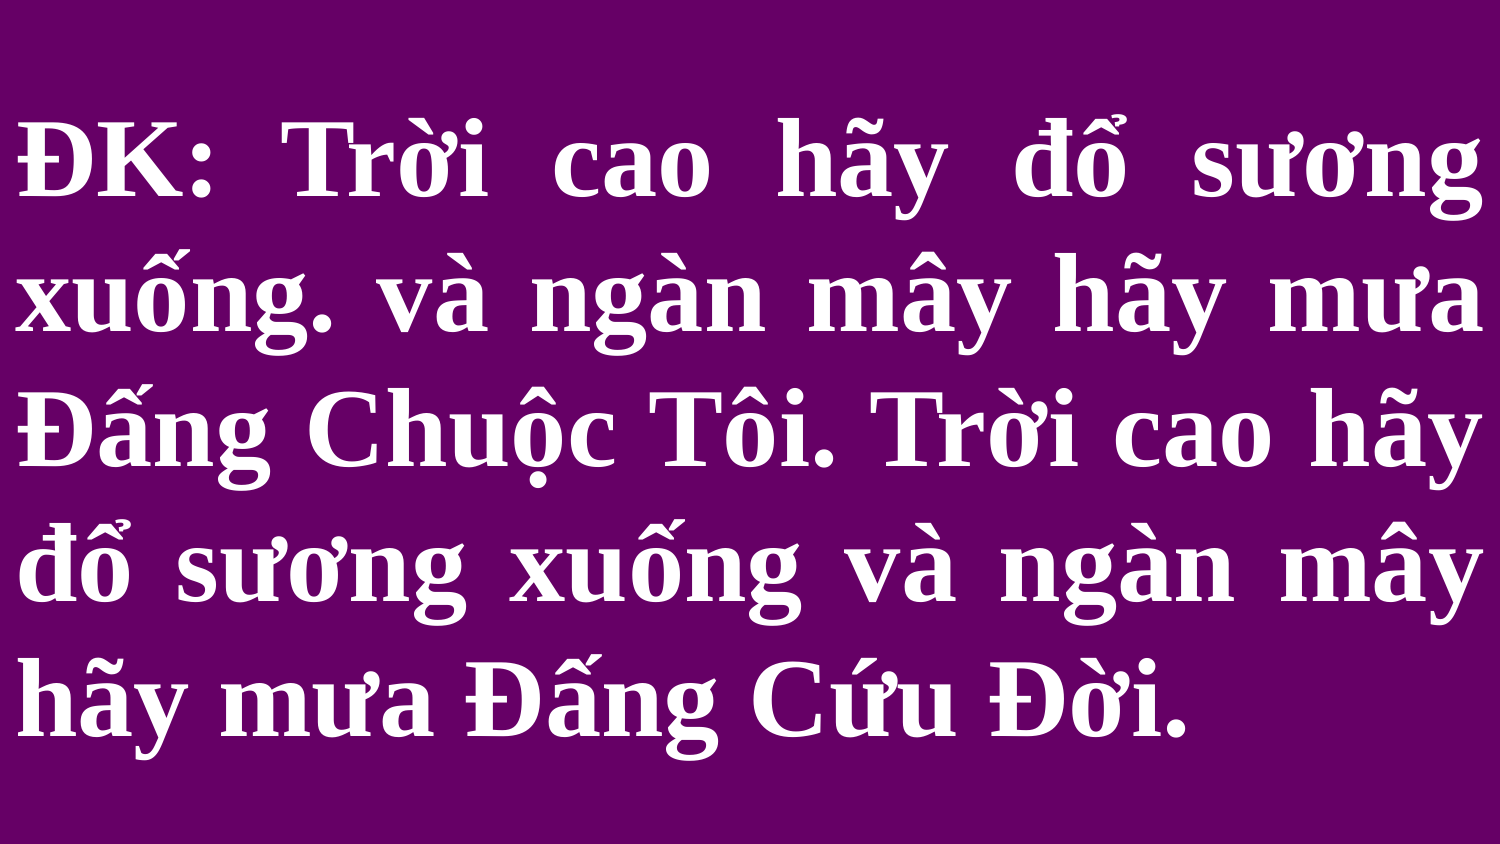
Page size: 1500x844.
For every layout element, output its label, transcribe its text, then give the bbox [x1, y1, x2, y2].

title ĐK: Trời cao hãy đổ sương xuống. và ngàn mây hãy mưa Đấng Chuộc Tôi. Trời cao hãy đổ sương xuống và ngàn mây hãy mưa Đấng Cứu Đời. [0, 0, 1500, 844]
